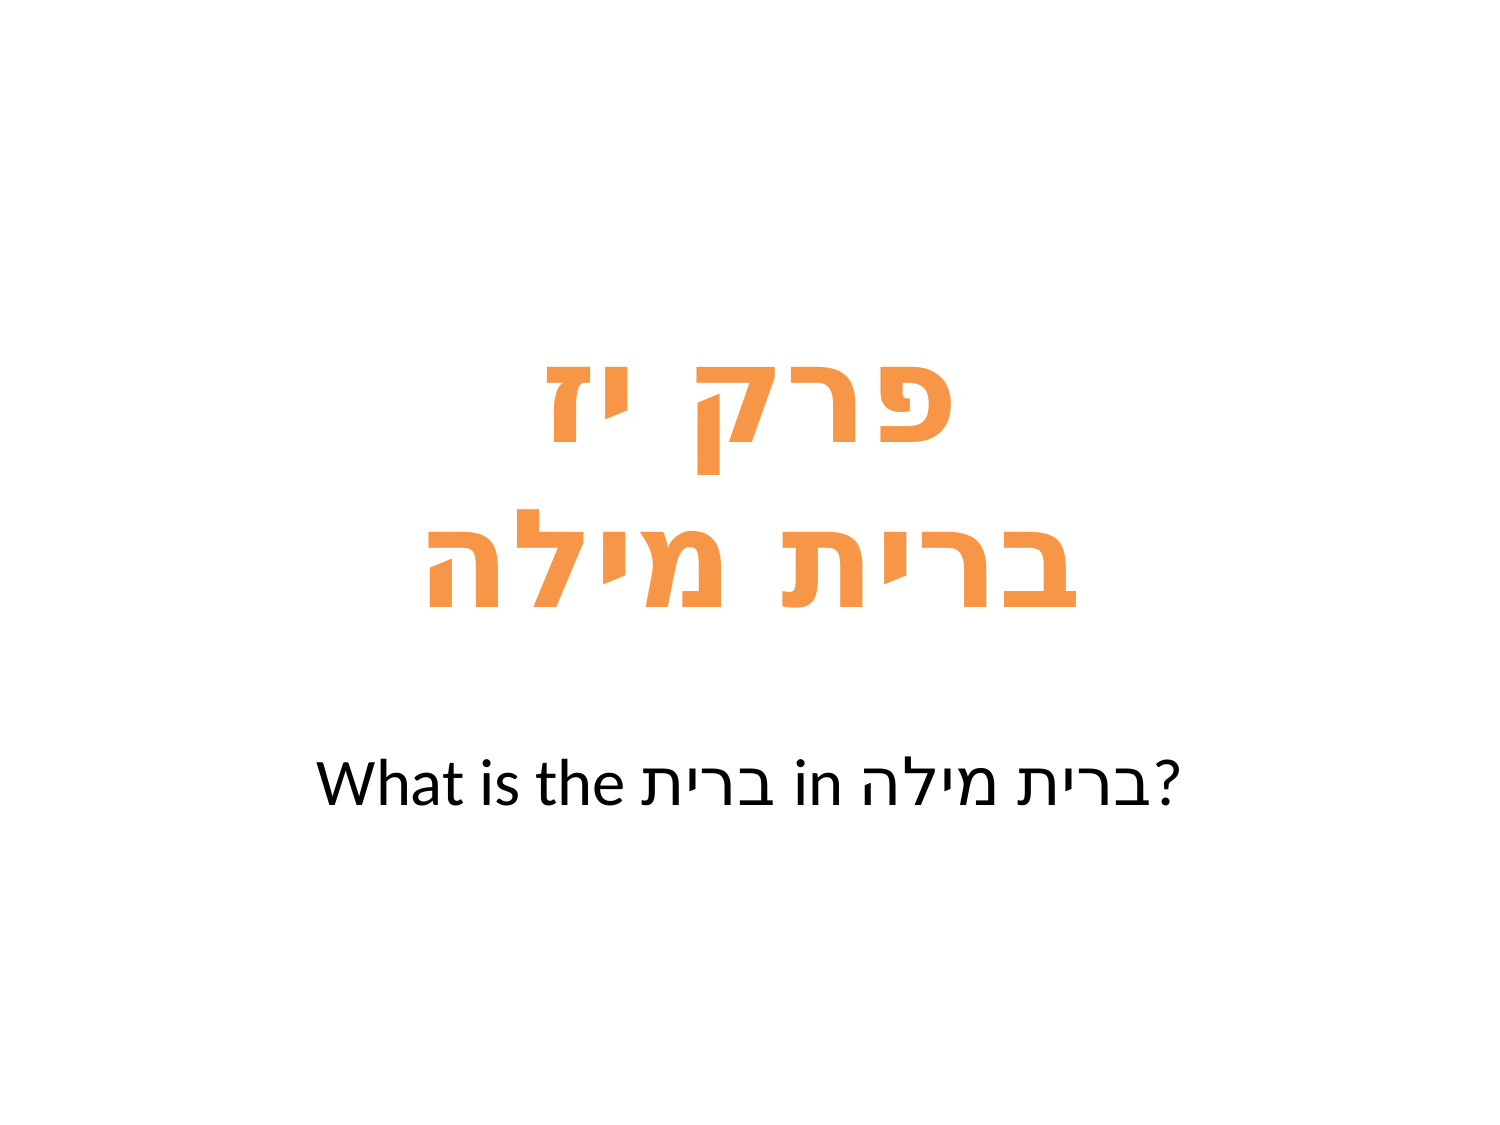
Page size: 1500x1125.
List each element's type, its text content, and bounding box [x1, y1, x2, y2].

subtitle What is the ברית in ברית מילה? [225, 637, 1275, 925]
title פרק יז ברית מילה [112, 349, 1388, 591]
